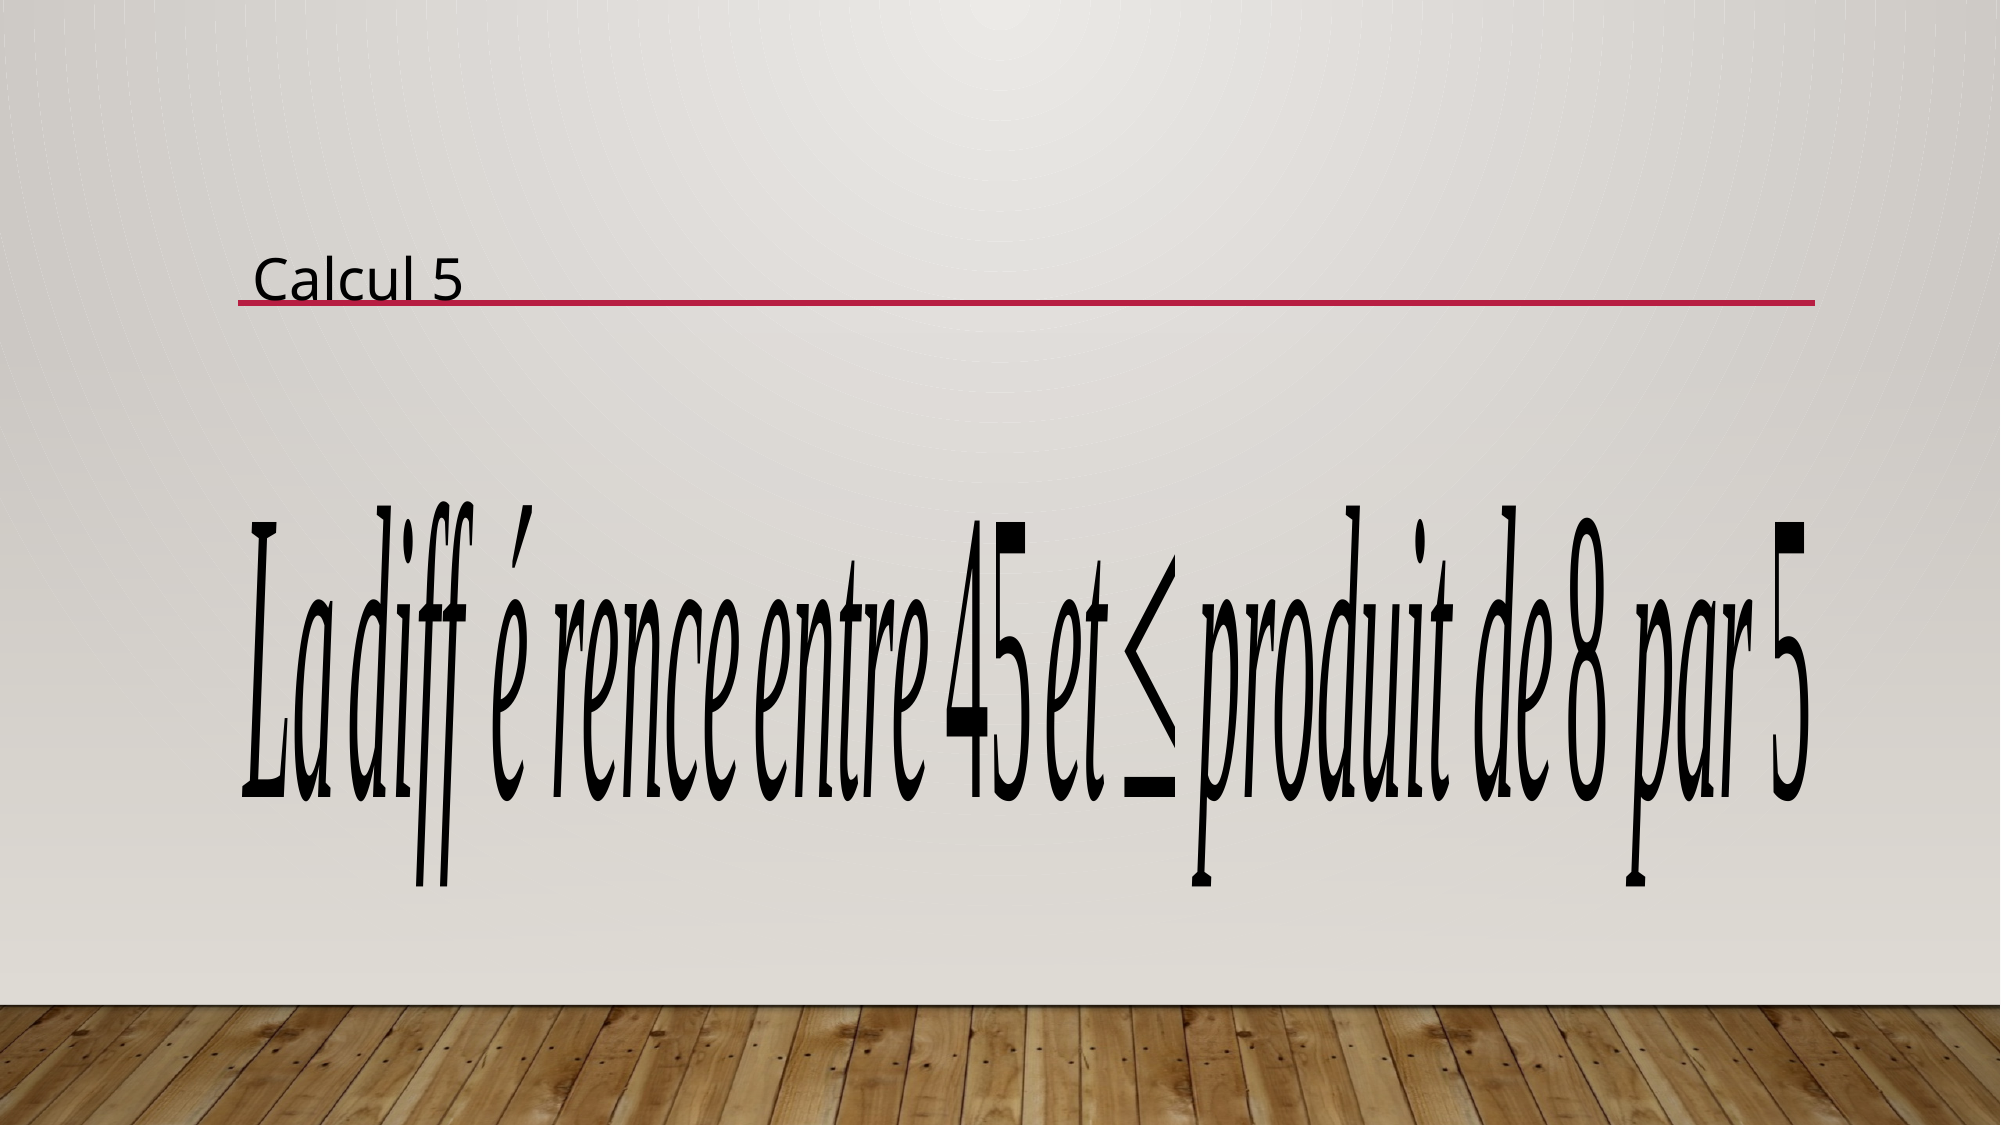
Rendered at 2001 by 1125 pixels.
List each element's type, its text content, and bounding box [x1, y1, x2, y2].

picture [0, 1005, 2000, 1125]
text_box Calcul 5 [238, 234, 602, 320]
